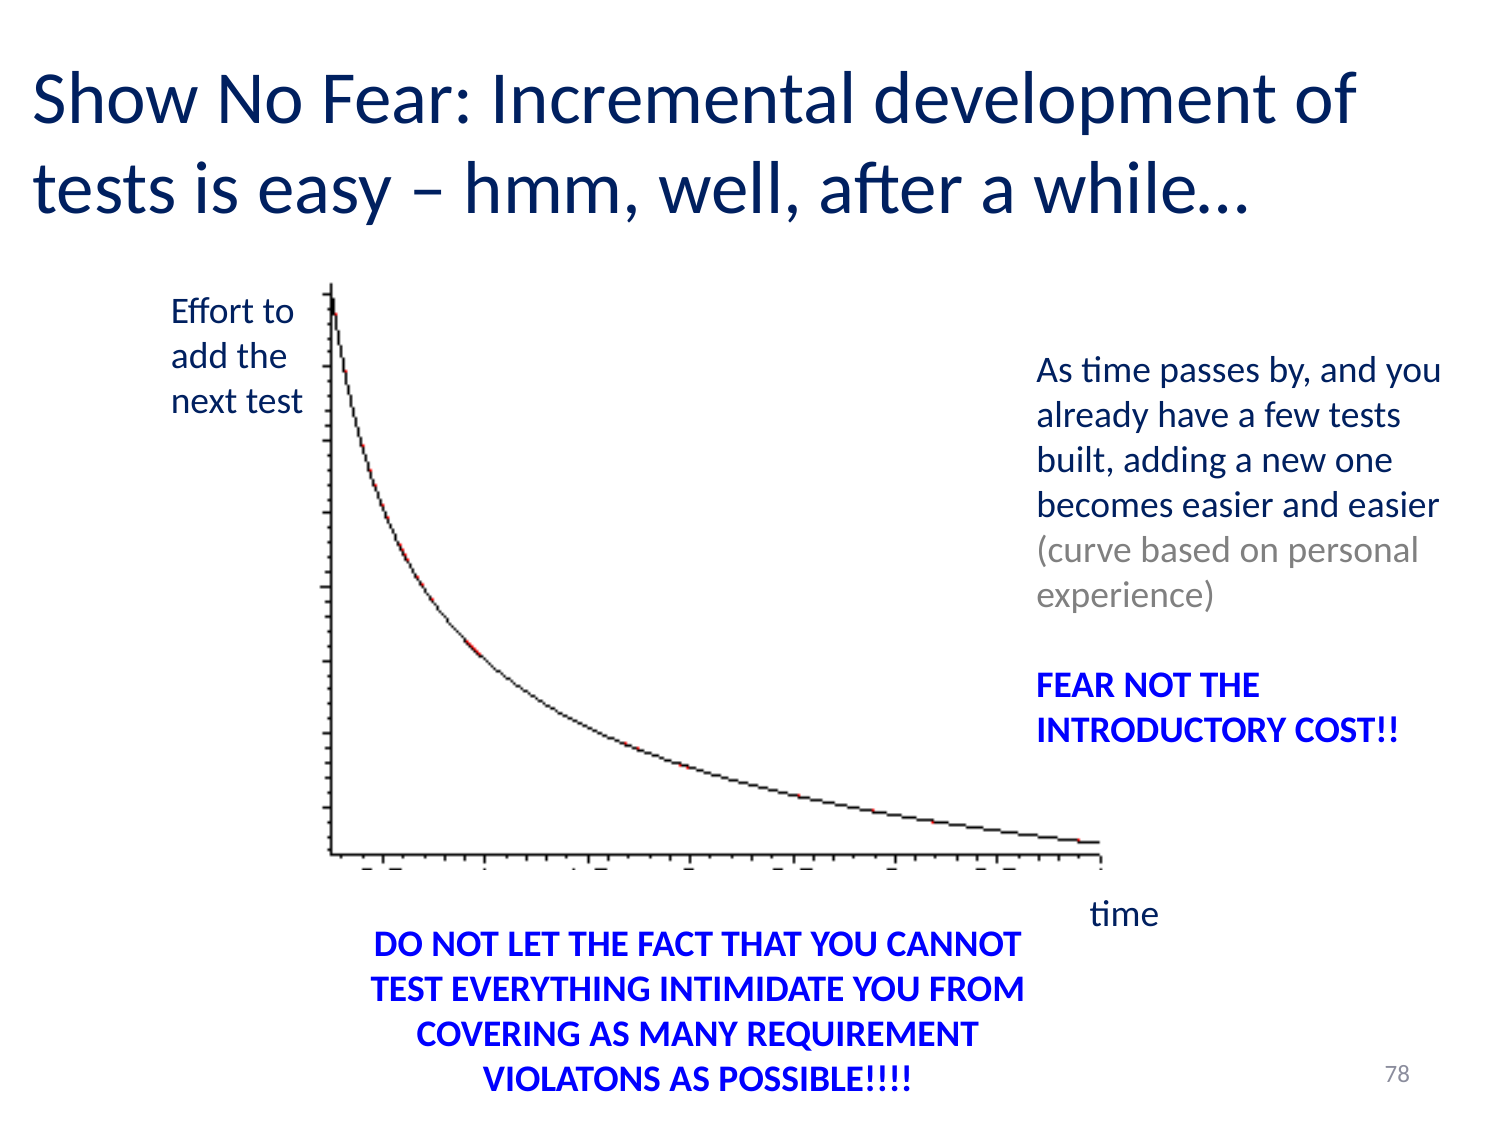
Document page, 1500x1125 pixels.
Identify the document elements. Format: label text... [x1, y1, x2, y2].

slide_number 78 [1074, 1042, 1425, 1103]
text_box Effort to add the next test [156, 278, 313, 429]
text_box As time passes by, and you already have a few tests built, adding a new one becomes easier and easier (curve based on personal experience) FEAR NOT THE INTRODUCTORY COST!! [1146, 338, 1459, 758]
text_box DO NOT LET THE FACT THAT YOU CANNOT TEST EVERYTHING INTIMIDATE YOU FROM COVERING AS MANY REQUIREMENT VIOLATONS AS POSSIBLE!!!! [323, 911, 1074, 1107]
text_box time [1074, 881, 1229, 942]
title Show No Fear: Incremental development of tests is easy – hmm, well, after a while… [17, 45, 1483, 233]
picture [317, 274, 1141, 870]
